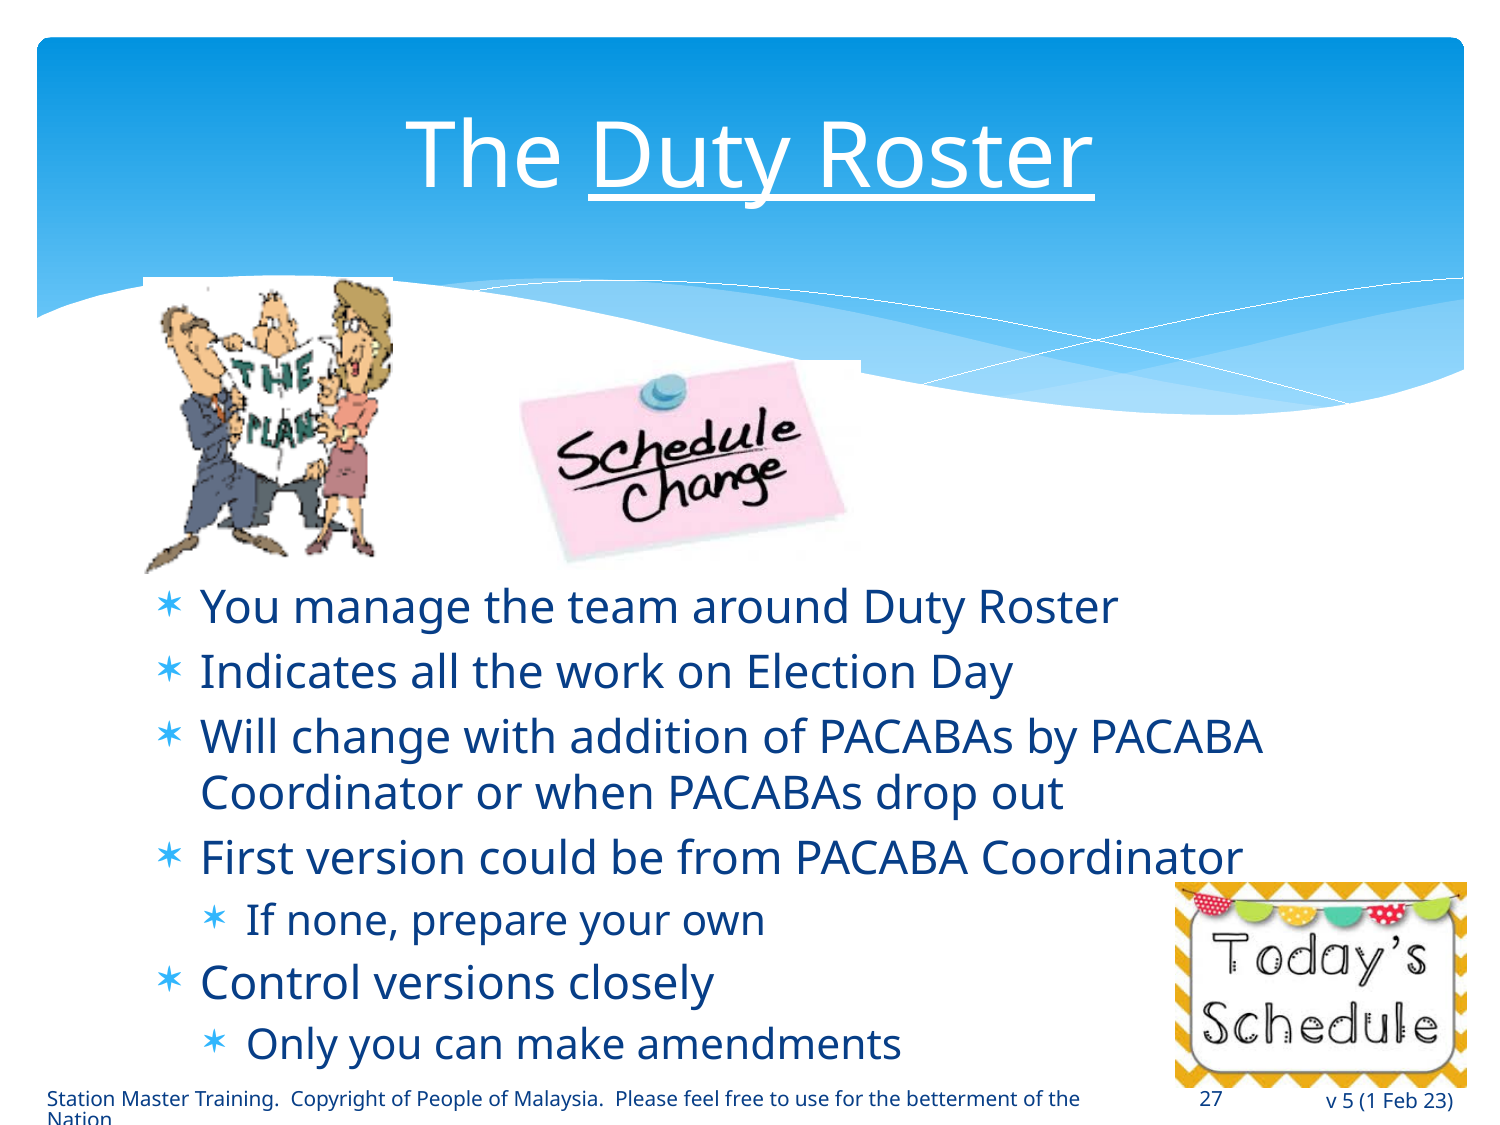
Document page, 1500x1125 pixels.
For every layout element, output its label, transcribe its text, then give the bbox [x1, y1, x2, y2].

picture [1174, 882, 1468, 1089]
picture [519, 359, 861, 571]
footer Station Master Training. Copyright of People of Malaysia. Please feel free to use for the betterment of the Nation [31, 1080, 1112, 1120]
picture [142, 277, 394, 574]
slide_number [1259, 1096, 1469, 1120]
title The Duty Roster [75, 55, 1425, 261]
slide_number 27 [1163, 1080, 1259, 1120]
list You manage the team around Duty Roster Indicates all the work on Election Day Will change with addition of PACABAs by PACABA Coordinator or when PACABAs drop out First version could be from PACABA Coordinator If none, prepare your own Control versions closely Only you can make amendments [143, 569, 1469, 1081]
